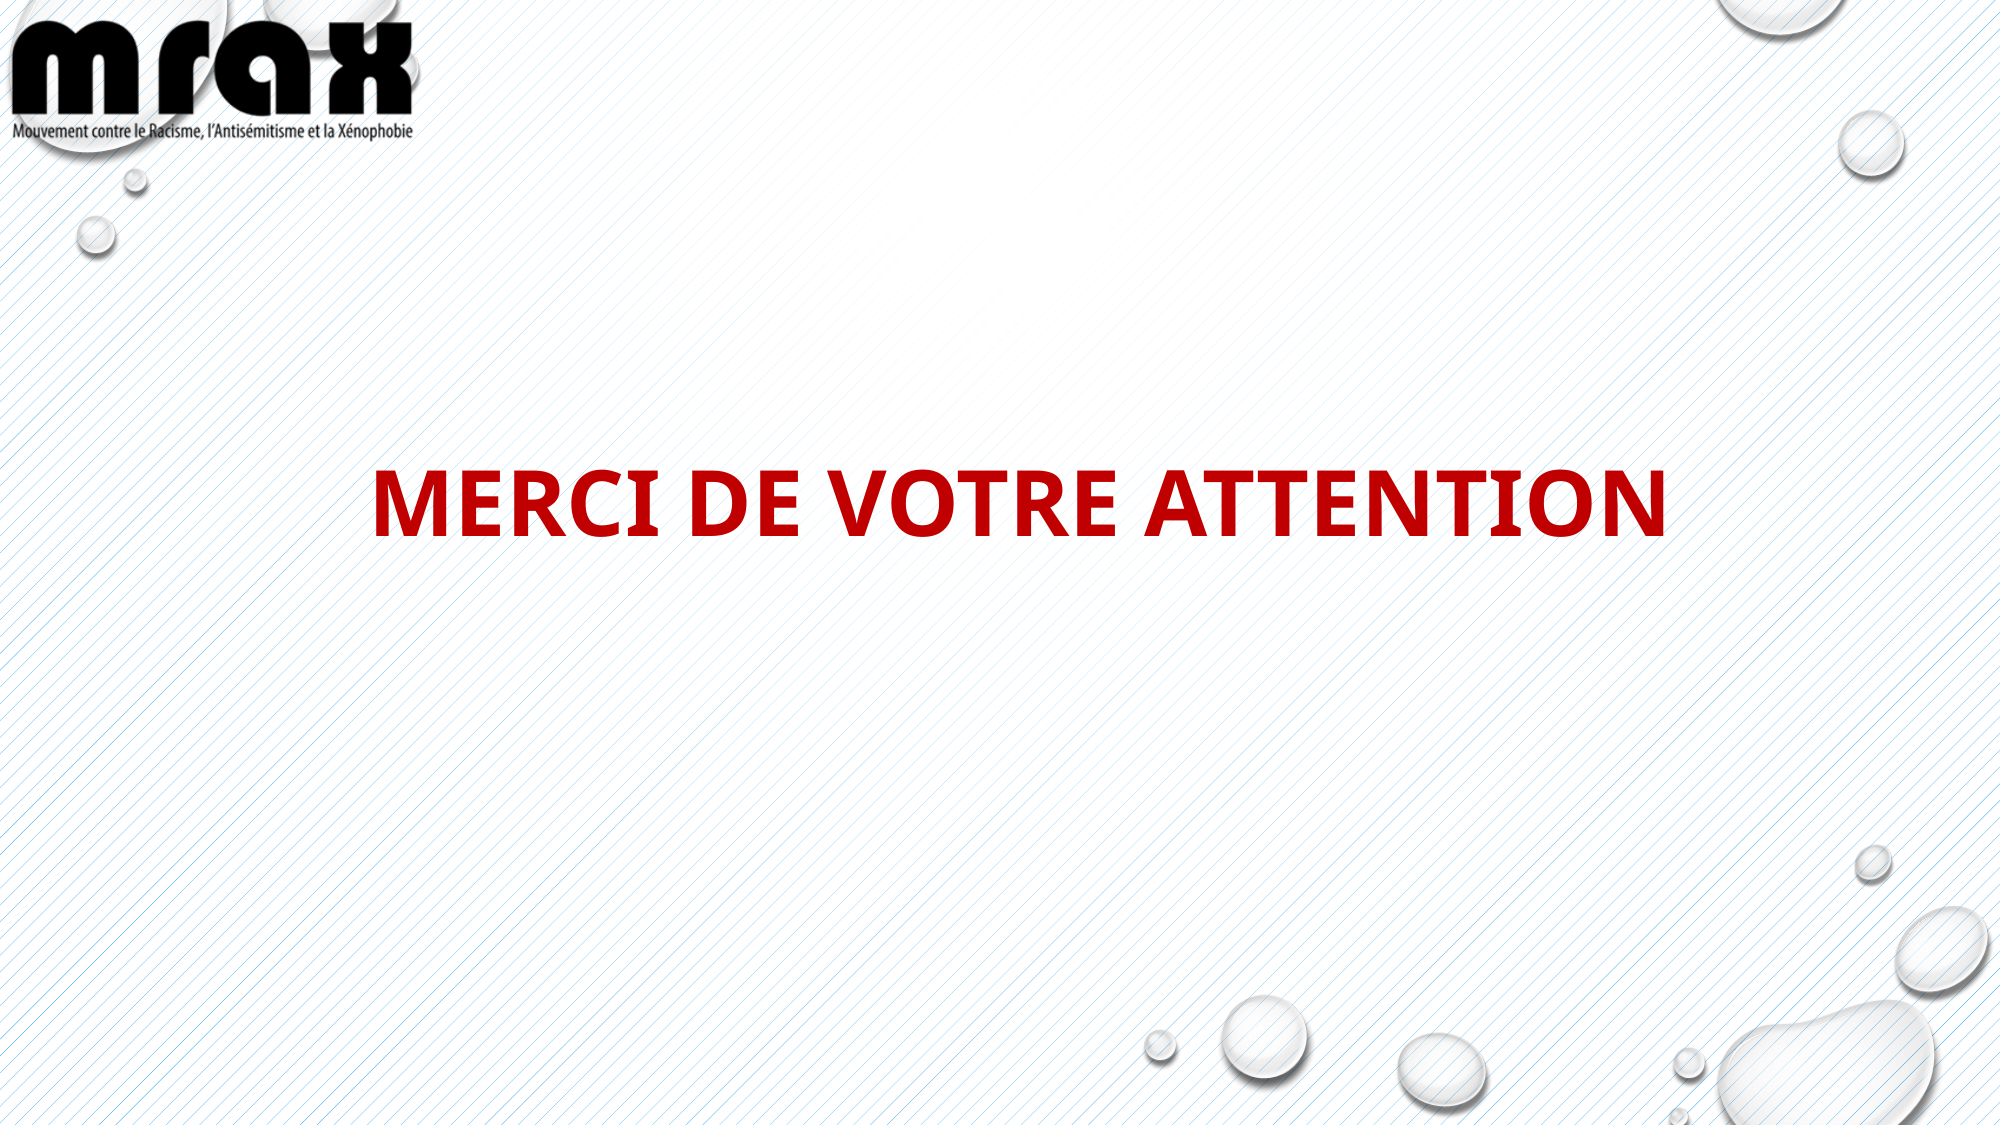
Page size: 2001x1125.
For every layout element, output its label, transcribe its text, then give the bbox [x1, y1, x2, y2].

picture [0, 0, 2000, 1125]
title MERCI DE VOTRE ATTENTION [170, 398, 1895, 616]
